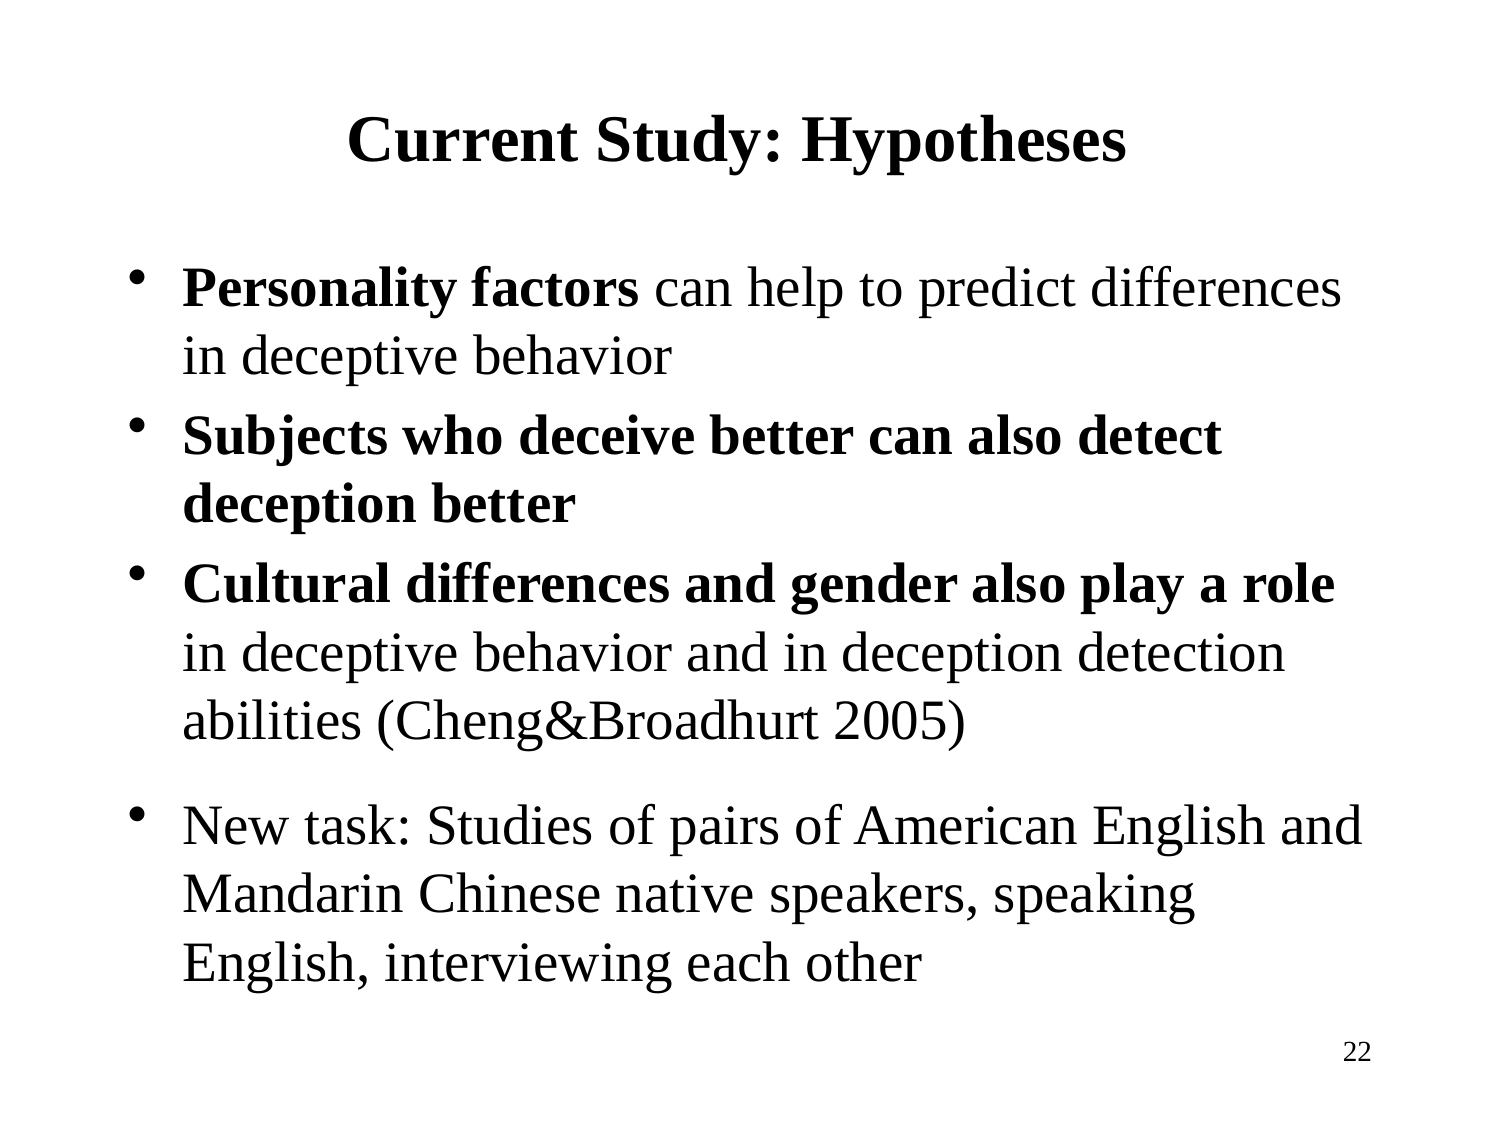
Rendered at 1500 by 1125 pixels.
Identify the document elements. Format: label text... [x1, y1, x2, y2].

slide_number 22 [1074, 1024, 1388, 1101]
list Personality factors can help to predict differences in deceptive behavior Subjects who deceive better can also detect deception better Cultural differences and gender also play a role in deceptive behavior and in deception detection abilities (Cheng&Broadhurt 2005) New task: Studies of pairs of American English and Mandarin Chinese native speakers, speaking English, interviewing each other [112, 241, 1388, 1000]
title Current Study: Hypotheses [99, 58, 1375, 211]
